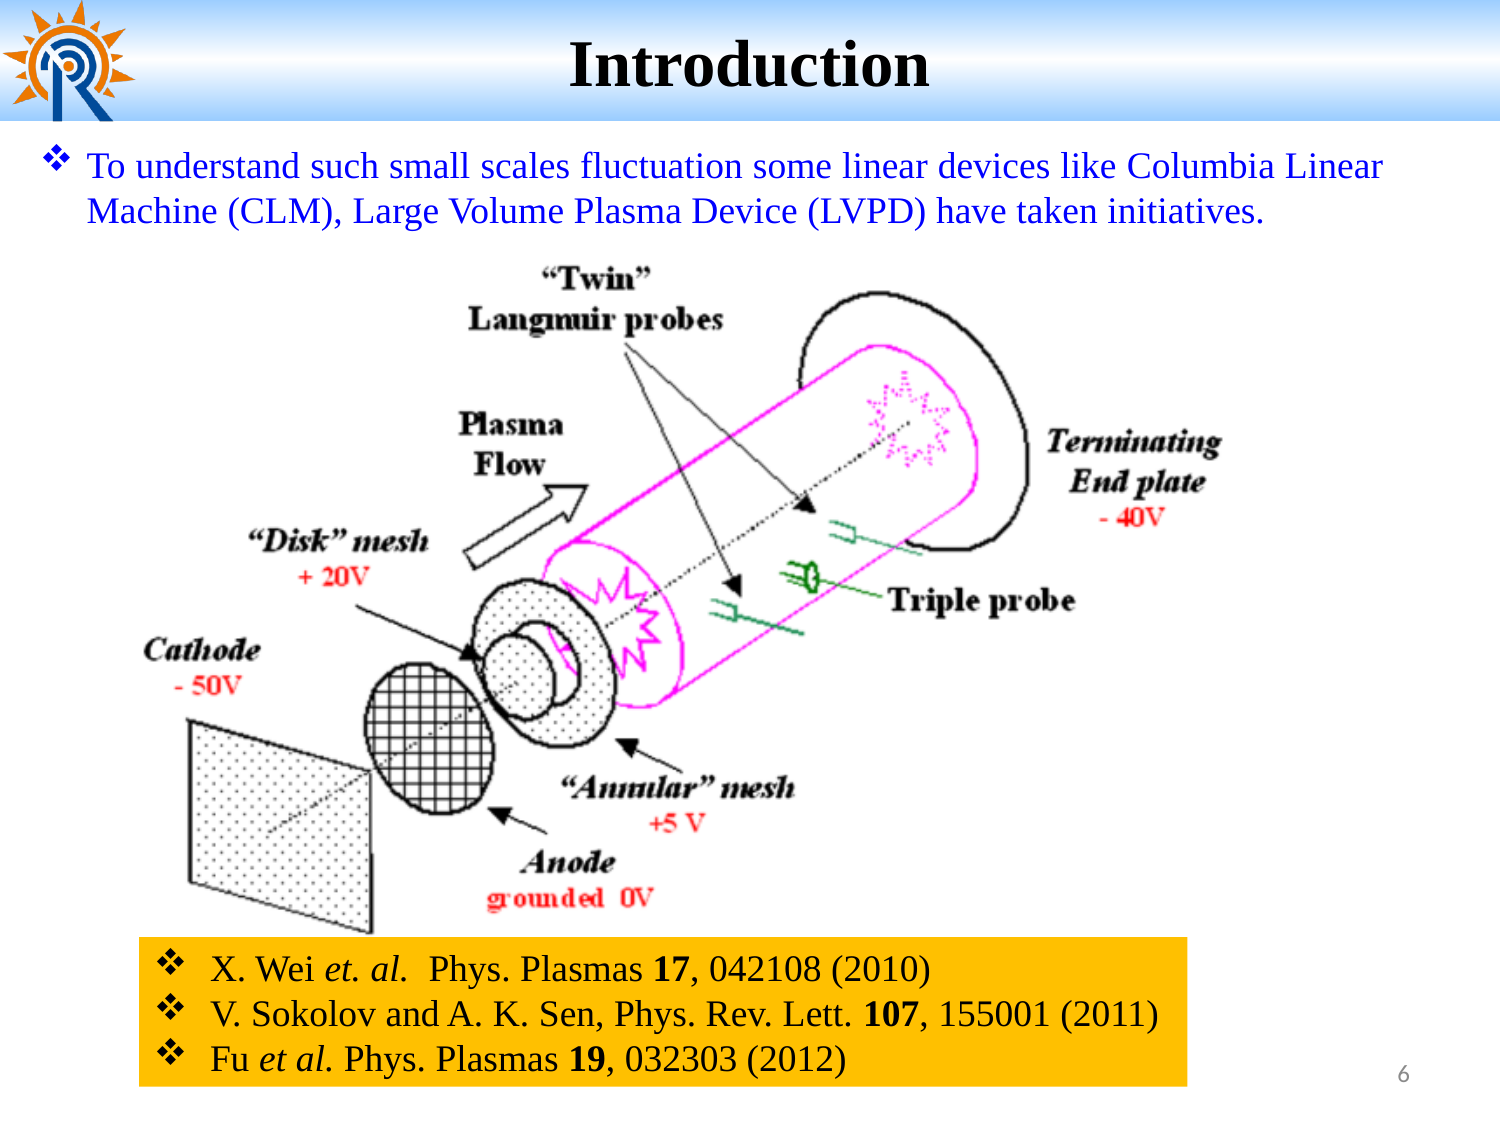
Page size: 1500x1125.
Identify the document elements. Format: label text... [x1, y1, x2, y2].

slide_number 6 [1074, 1042, 1425, 1103]
text_box Introduction [138, 0, 1500, 121]
text_box To understand such small scales fluctuation some linear devices like Columbia Linear Machine (CLM), Large Volume Plasma Device (LVPD) have taken initiatives. [24, 133, 1400, 283]
picture [138, 263, 1229, 938]
text_box X. Wei et. al. Phys. Plasmas 17, 042108 (2010) V. Sokolov and A. K. Sen, Phys. Rev. Lett. 107, 155001 (2011) Fu et al. Phys. Plasmas 19, 032303 (2012) [137, 945, 1190, 1089]
picture [0, 0, 138, 124]
